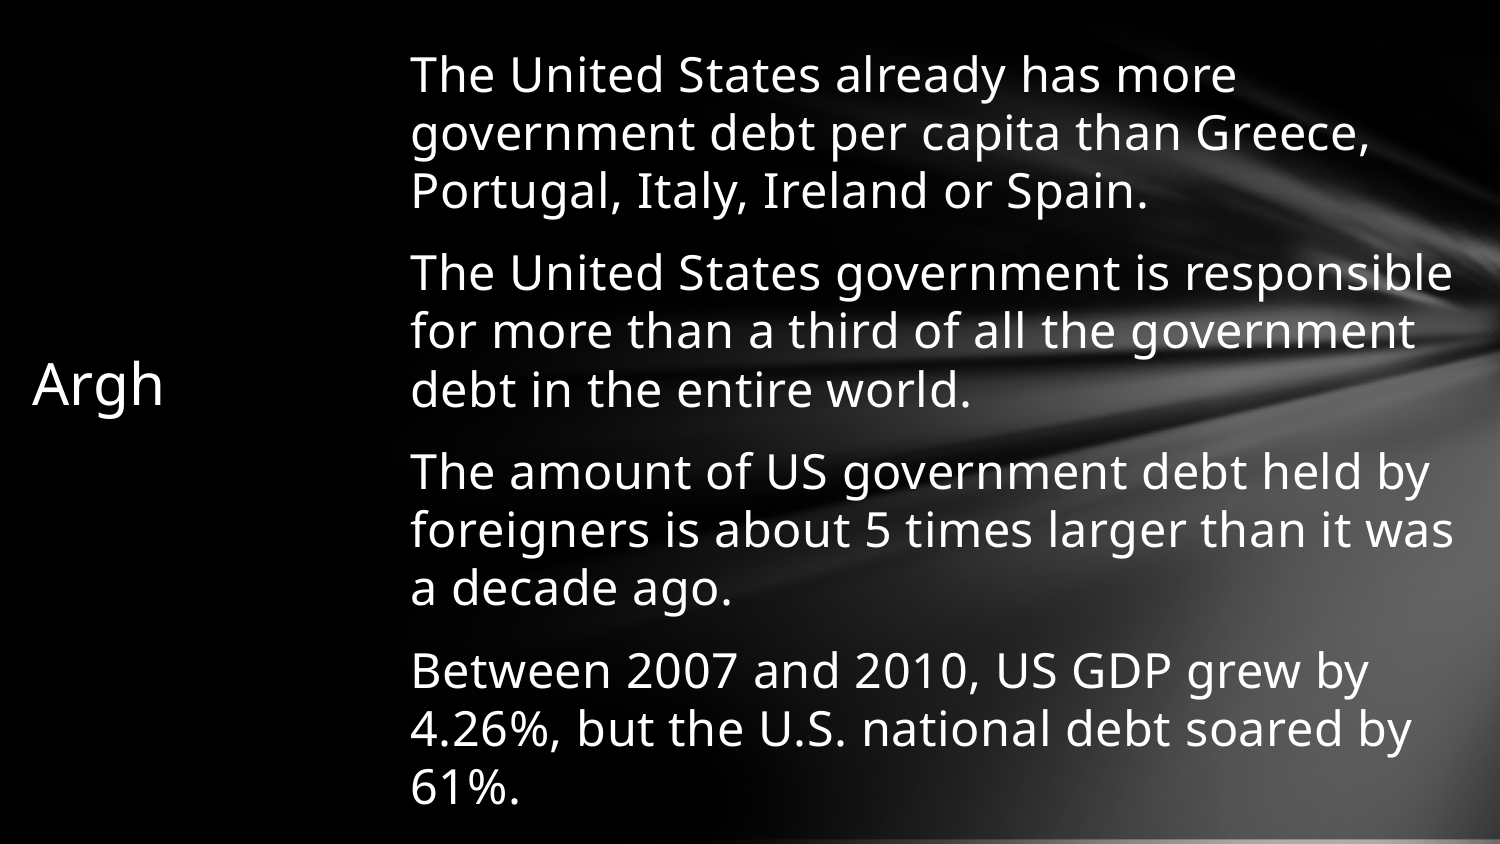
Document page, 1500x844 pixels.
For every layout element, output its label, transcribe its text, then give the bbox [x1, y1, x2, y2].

title Argh [17, 339, 396, 824]
list The United States already has more government debt per capita than Greece, Portugal, Italy, Ireland or Spain. The United States government is responsible for more than a third of all the government debt in the entire world. The amount of US government debt held by foreigners is about 5 times larger than it was a decade ago. Between 2007 and 2010, US GDP grew by 4.26%, but the U.S. national debt soared by 61%. [395, 32, 1479, 826]
